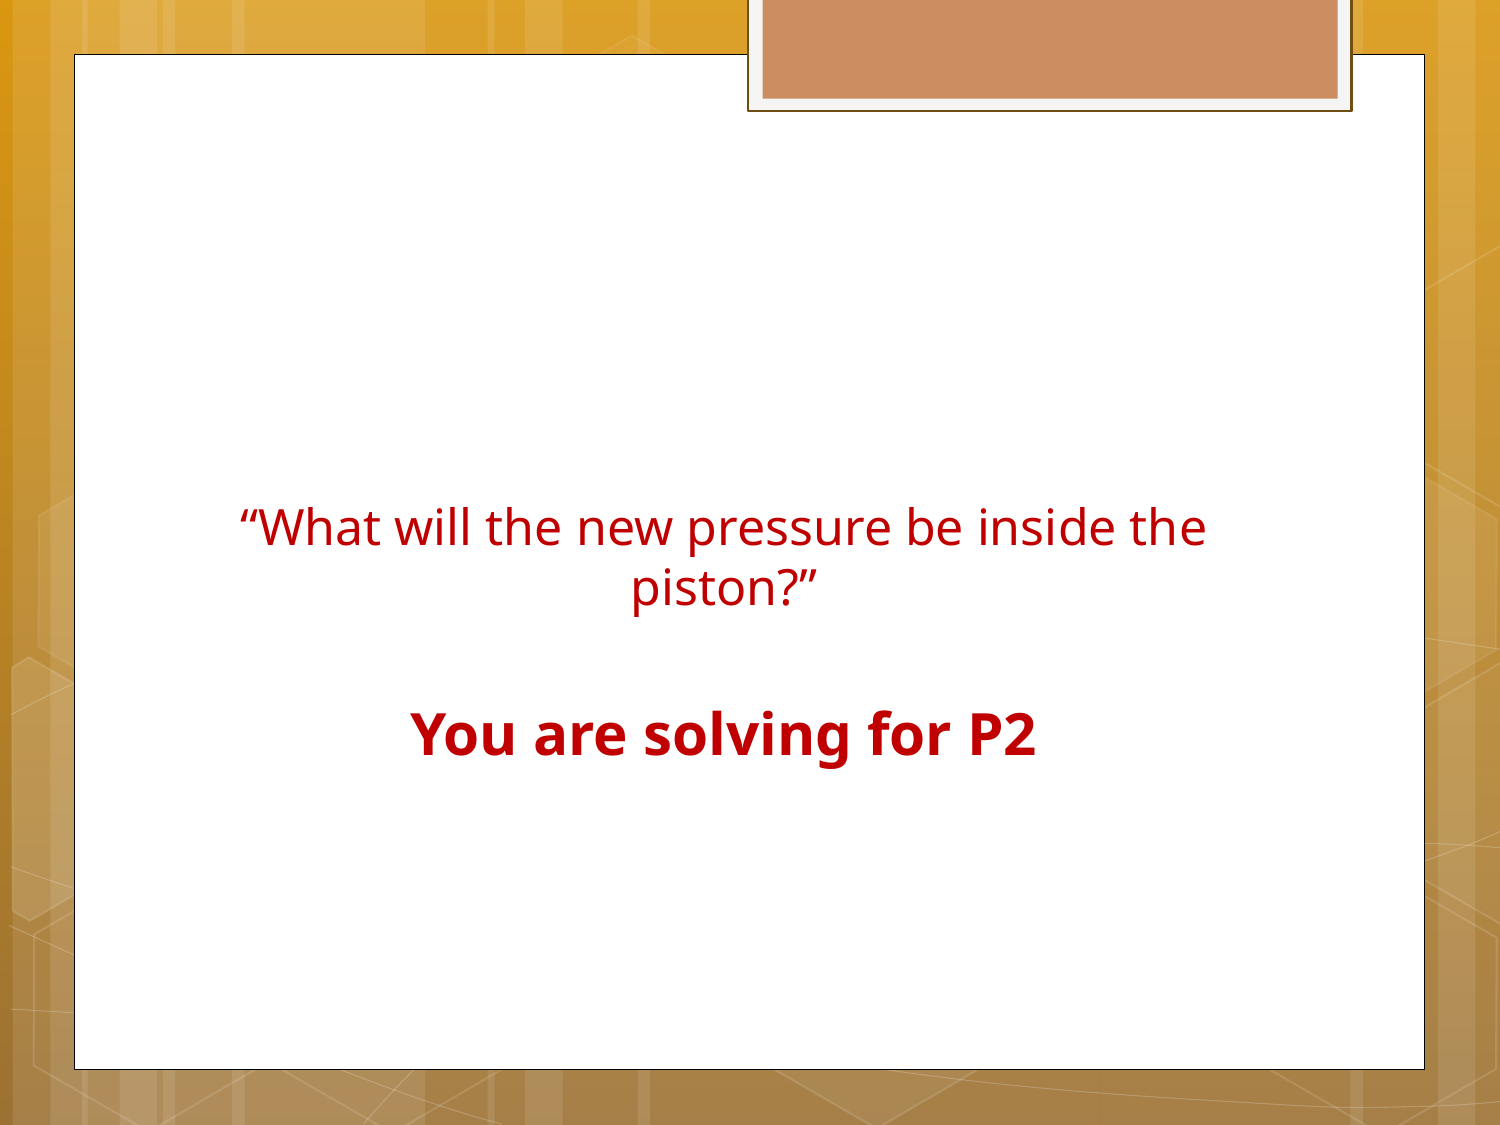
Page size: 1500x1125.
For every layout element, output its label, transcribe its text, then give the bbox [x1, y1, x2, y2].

list “What will the new pressure be inside the piston?” You are solving for P2 [162, 137, 1275, 964]
